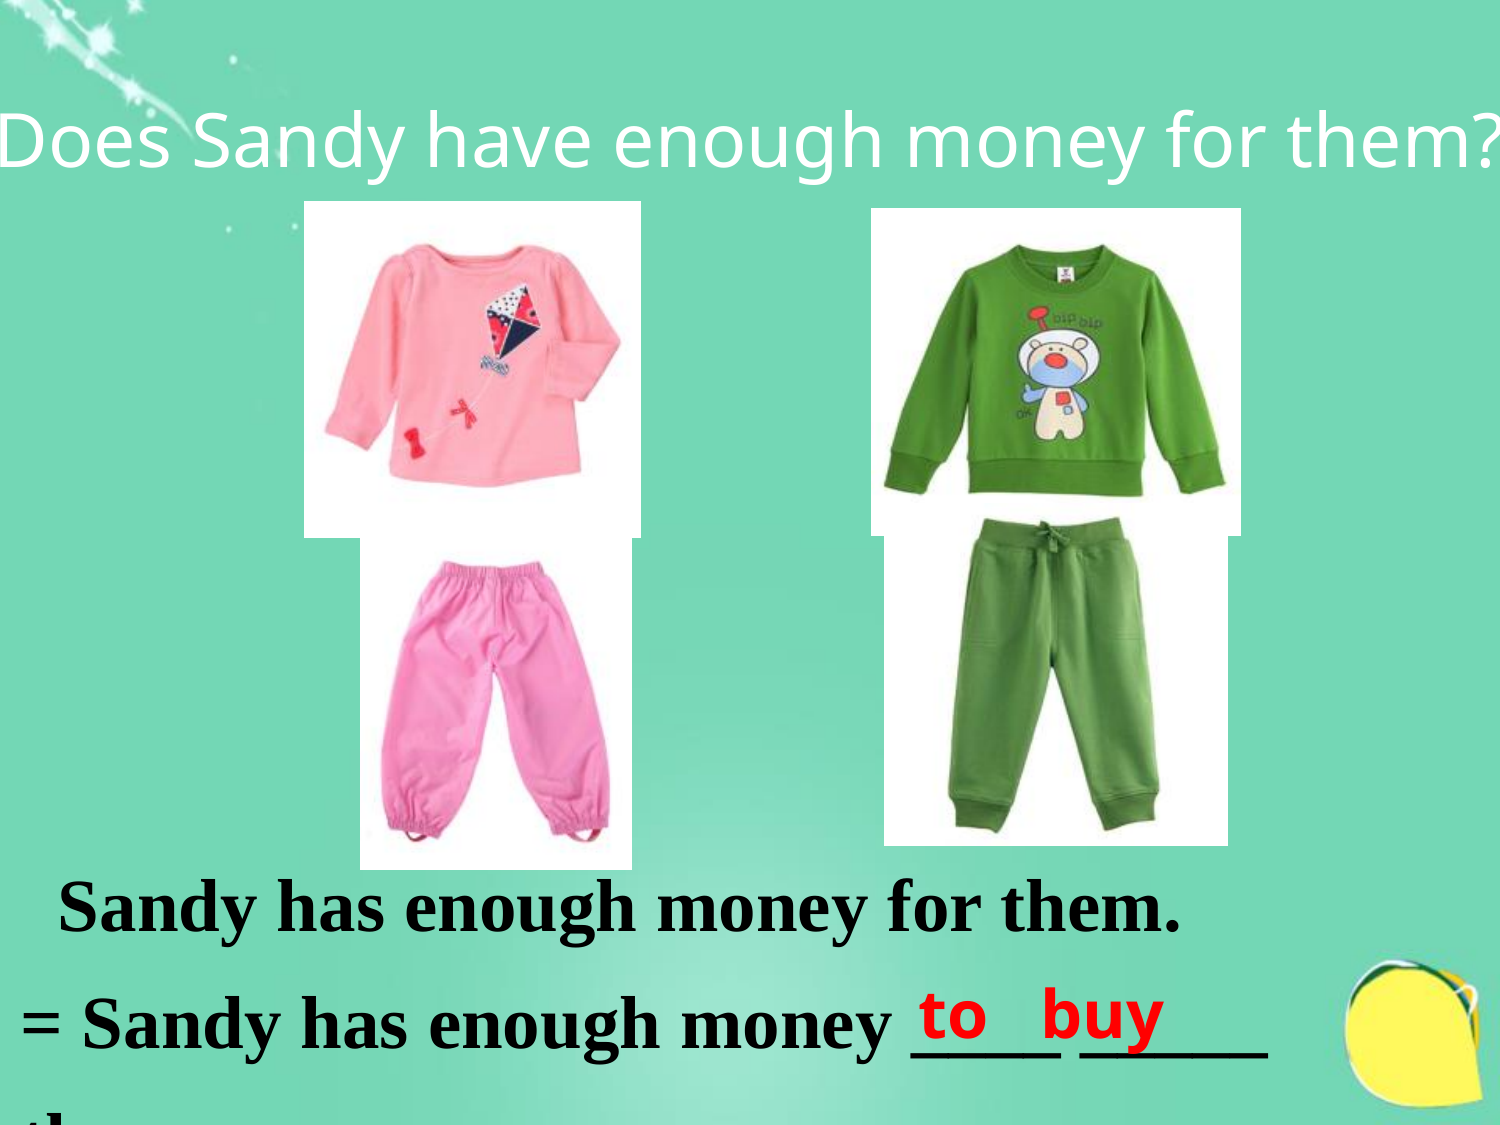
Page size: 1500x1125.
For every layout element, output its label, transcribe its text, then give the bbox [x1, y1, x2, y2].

text_box Sandy has enough money for them. = Sandy has enough money ____ _____ them. [5, 822, 1471, 1125]
picture [0, 185, 1500, 1125]
text_box to buy [903, 964, 1235, 1059]
text_box Does Sandy have enough money for them? [0, 90, 1500, 185]
picture [0, 0, 1500, 90]
